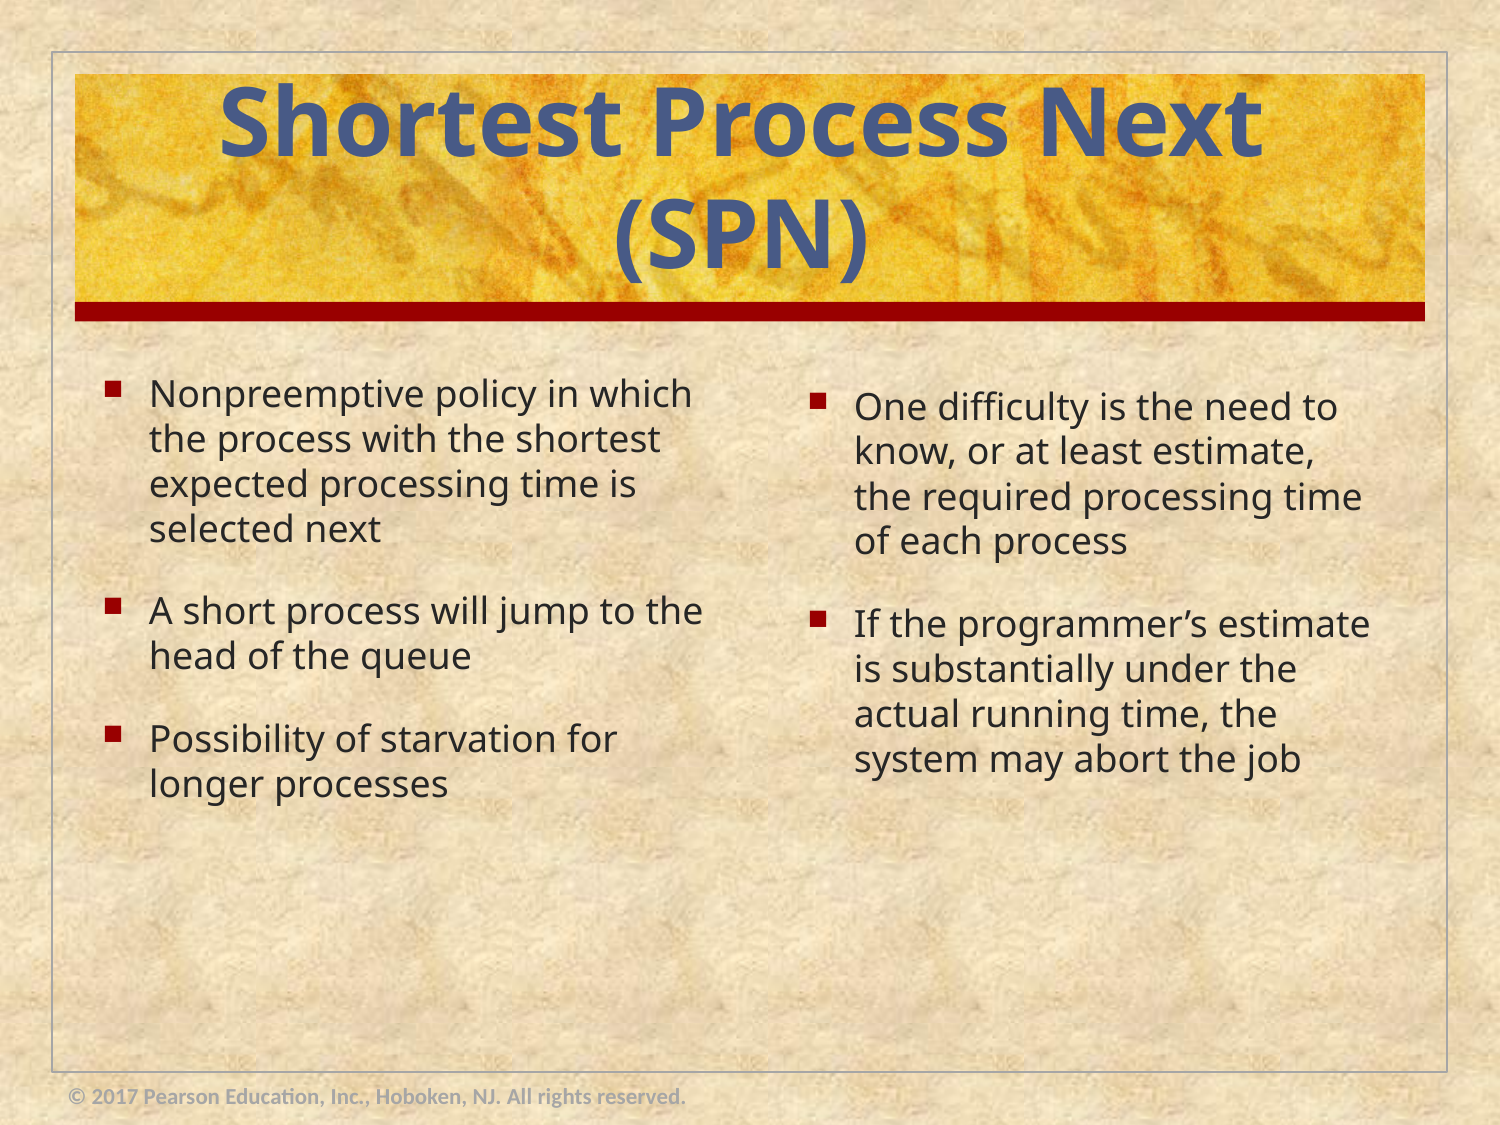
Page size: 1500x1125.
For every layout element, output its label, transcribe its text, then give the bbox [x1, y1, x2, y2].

list Nonpreemptive policy in which the process with the shortest expected processing time is selected next A short process will jump to the head of the queue Possibility of starvation for longer processes [87, 362, 721, 1005]
picture [53, 53, 1446, 1071]
list One difficulty is the need to know, or at least estimate, the required processing time of each process If the programmer’s estimate is substantially under the actual running time, the system may abort the job [792, 375, 1393, 1005]
title Shortest Process Next (SPN) [99, 99, 1384, 288]
footer © 2017 Pearson Education, Inc., Hoboken, NJ. All rights reserved. [52, 1065, 1100, 1125]
picture [0, 0, 1500, 1125]
